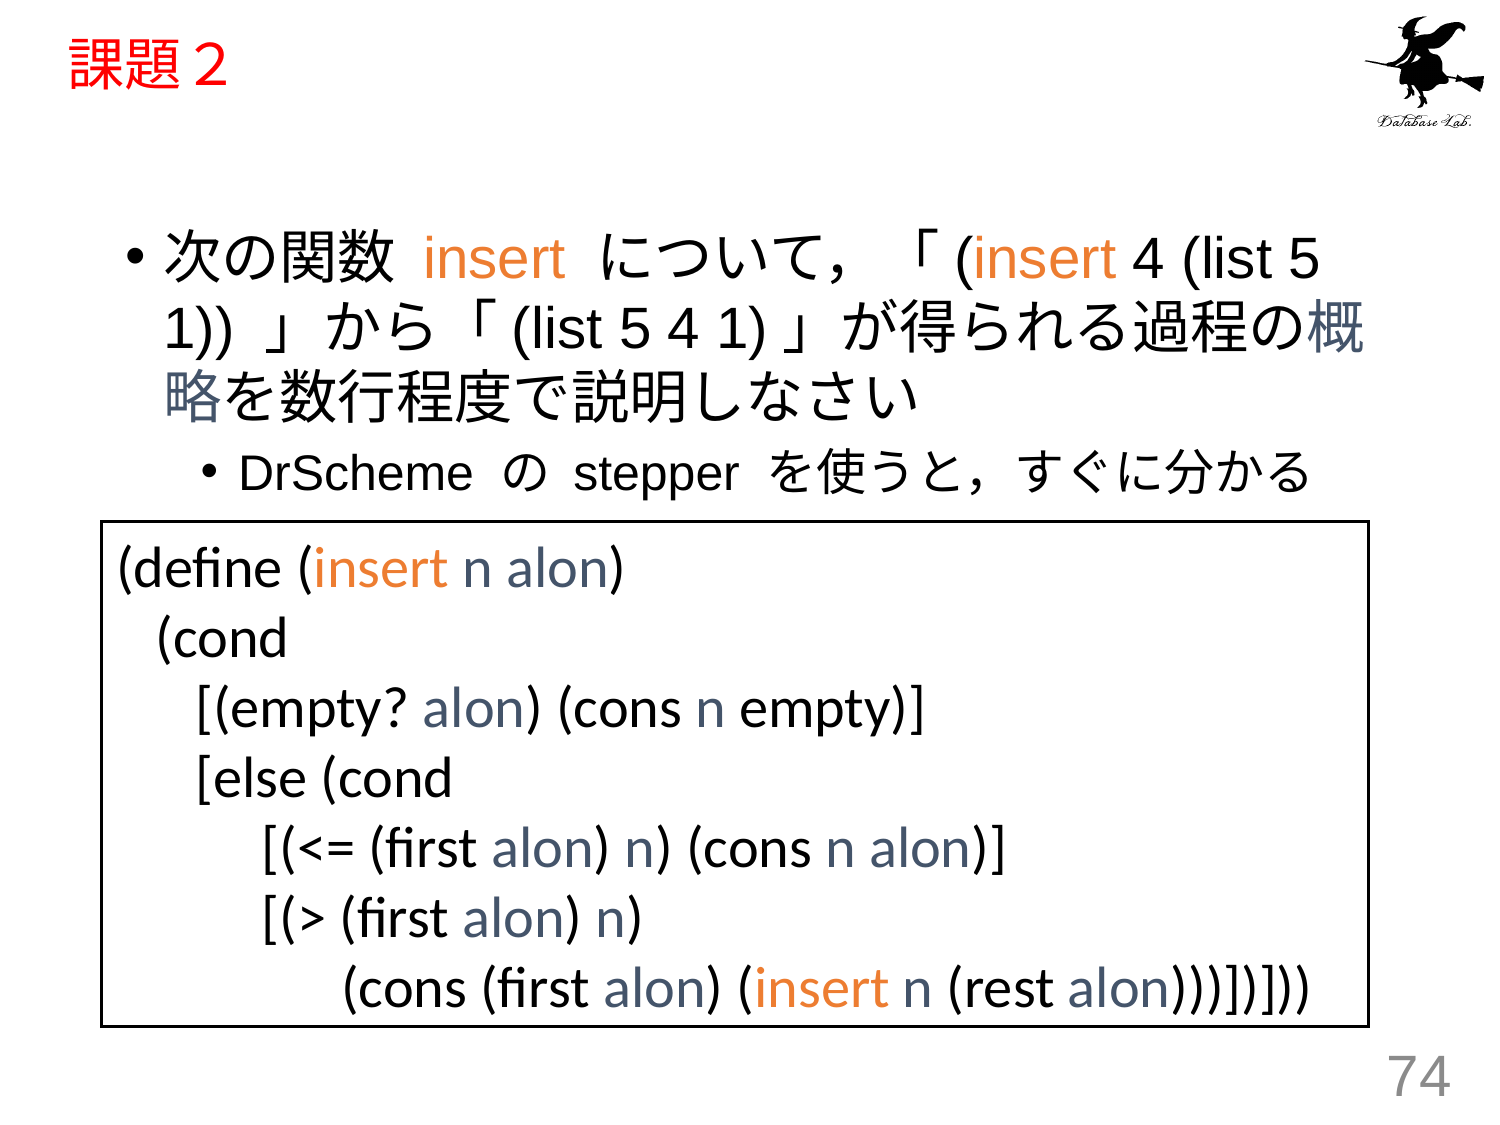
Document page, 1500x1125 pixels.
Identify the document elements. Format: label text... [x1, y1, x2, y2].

list 次の関数 insert について，「(insert 4 (list 5 1)) 」から「(list 5 4 1)」が得られる過程の概略を数行程度で説明しなさい DrScheme の stepper を使うと，すぐに分かる [110, 212, 1386, 627]
text_box (define (insert n alon) (cond [(empty? alon) (cons n empty)] [else (cond [(<= (first alon) n) (cons n alon)] [(> (first alon) n) (cons (first alon) (insert n (rest alon)))])])) [101, 521, 1369, 1027]
picture [1362, 14, 1486, 130]
slide_number 74 [1129, 1042, 1467, 1103]
title 課題２ [52, 28, 1441, 106]
